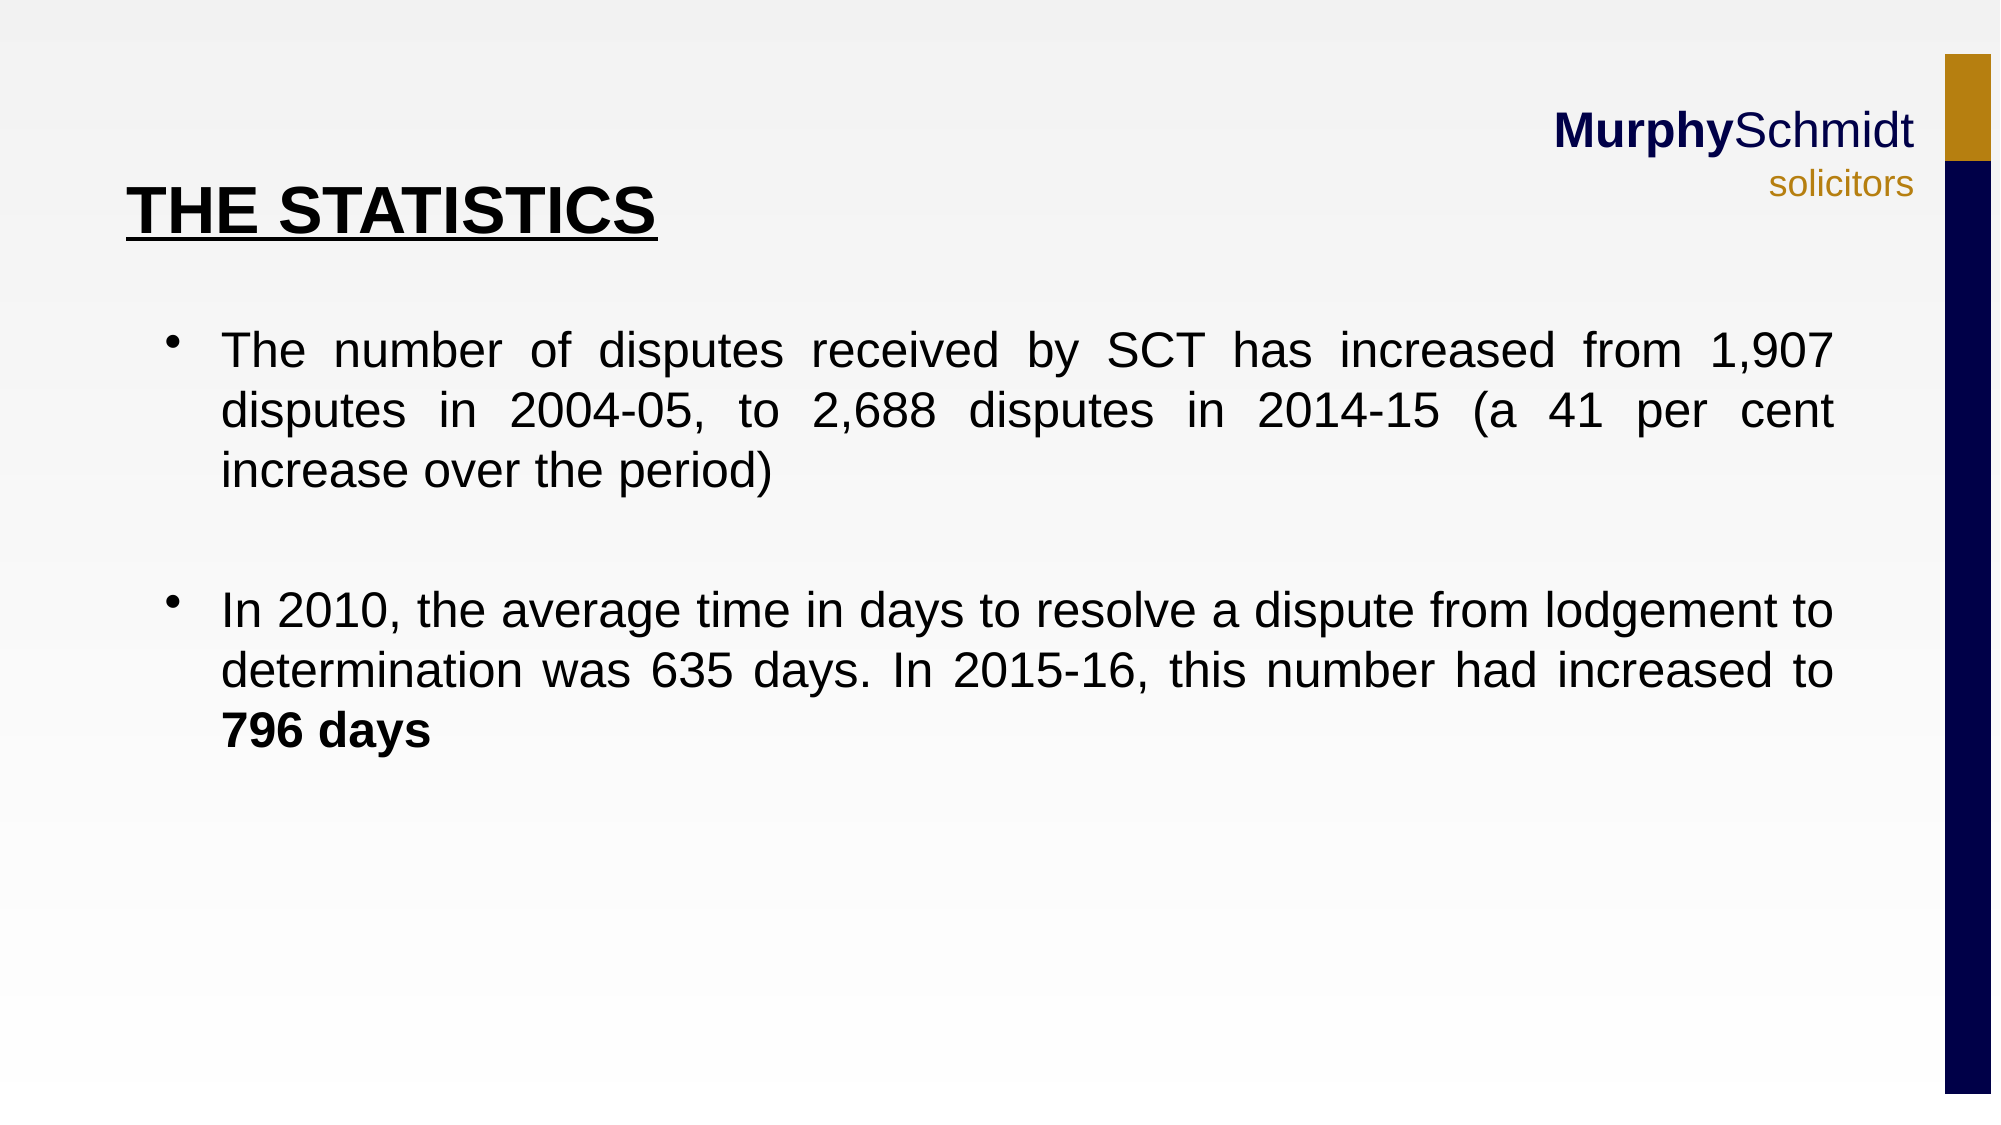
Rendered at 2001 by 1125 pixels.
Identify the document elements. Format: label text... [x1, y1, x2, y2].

list The number of disputes received by SCT has increased from 1,907 disputes in 2004-05, to 2,688 disputes in 2014-15 (a 41 per cent increase over the period) In 2010, the average time in days to resolve a dispute from lodgement to determination was 635 days. In 2015-16, this number had increased to 796 days [149, 207, 1851, 798]
text_box THE STATISTICS [46, 159, 673, 255]
